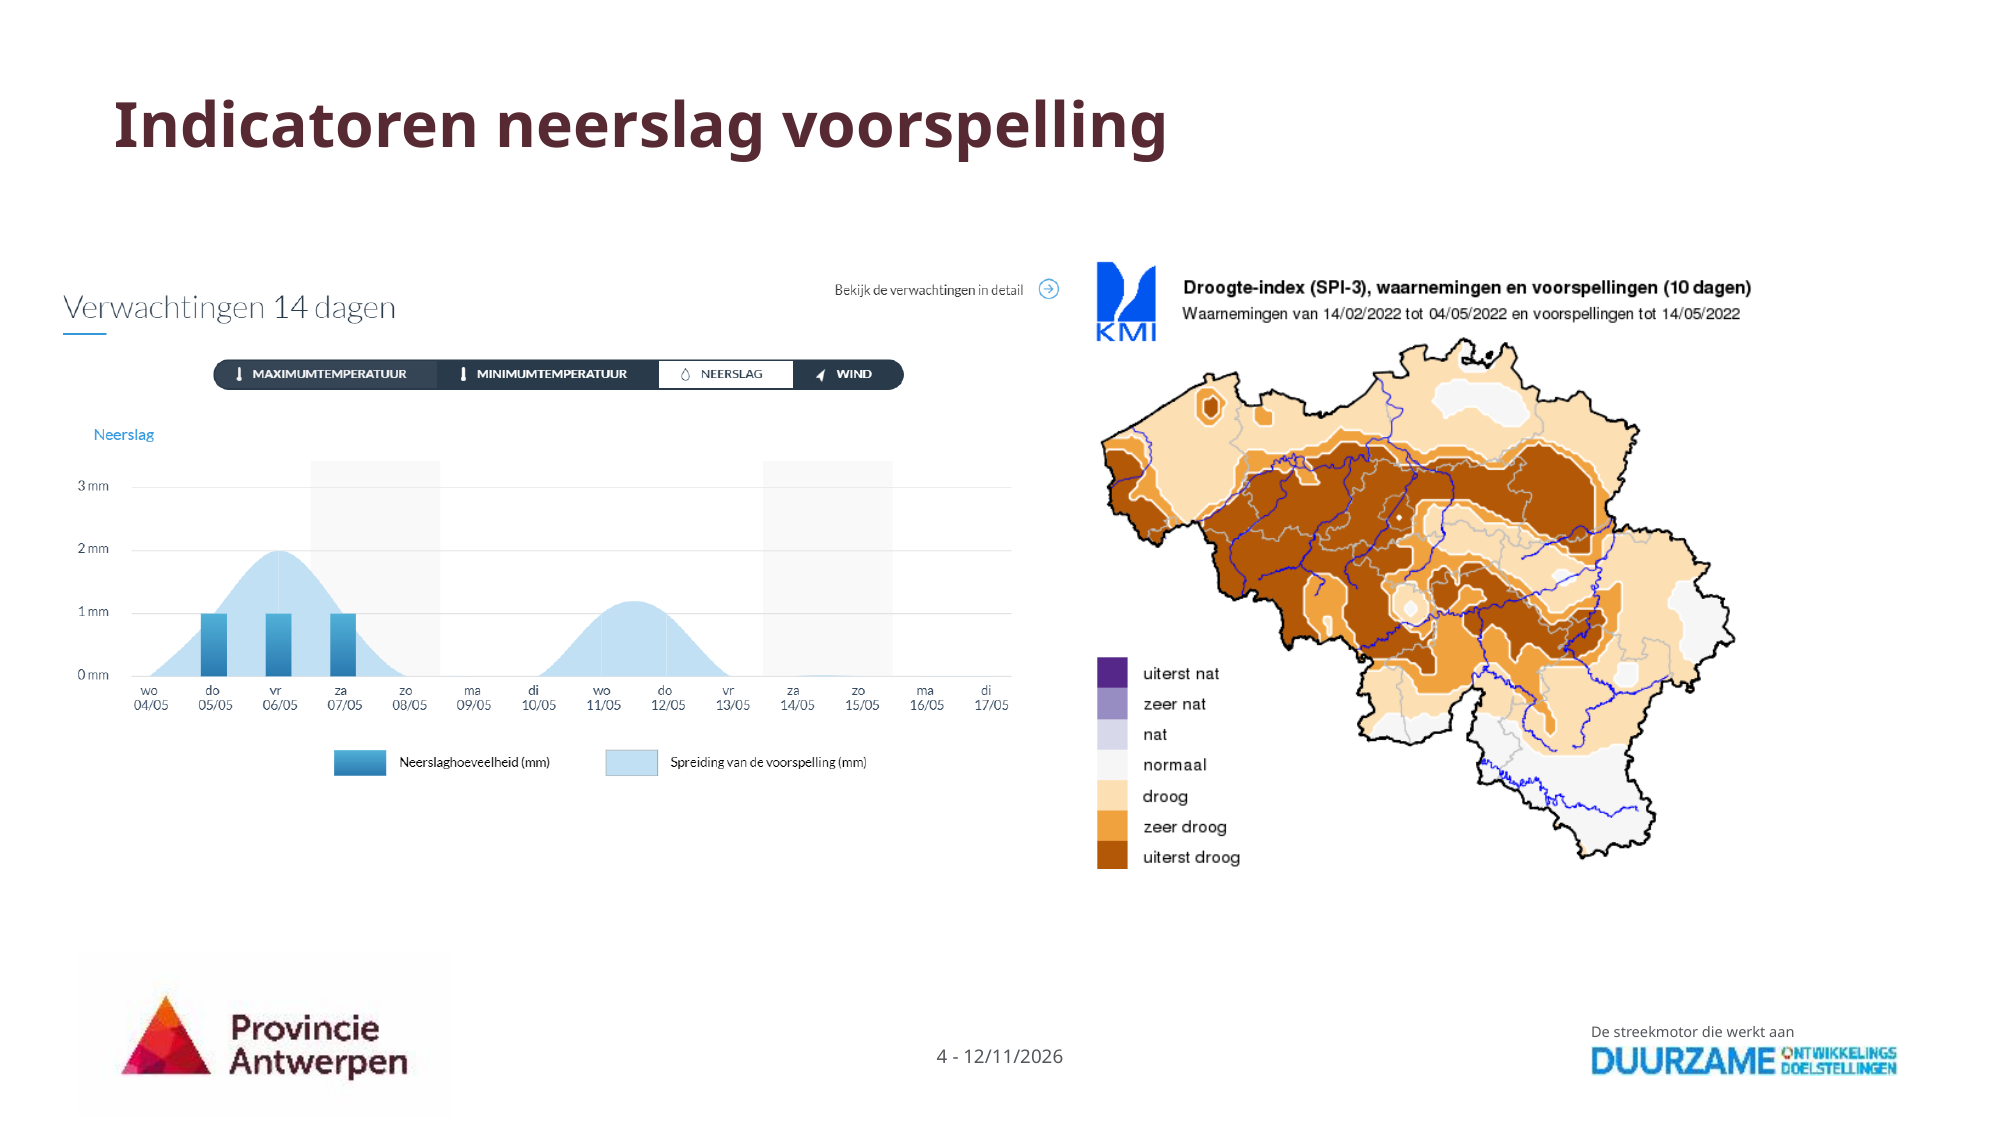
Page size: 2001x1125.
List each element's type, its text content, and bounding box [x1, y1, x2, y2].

picture [78, 951, 451, 1118]
picture [1591, 1046, 1898, 1076]
title Indicatoren neerslag voorspelling [99, 74, 1901, 171]
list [42, 266, 1075, 811]
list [1049, 256, 1901, 869]
